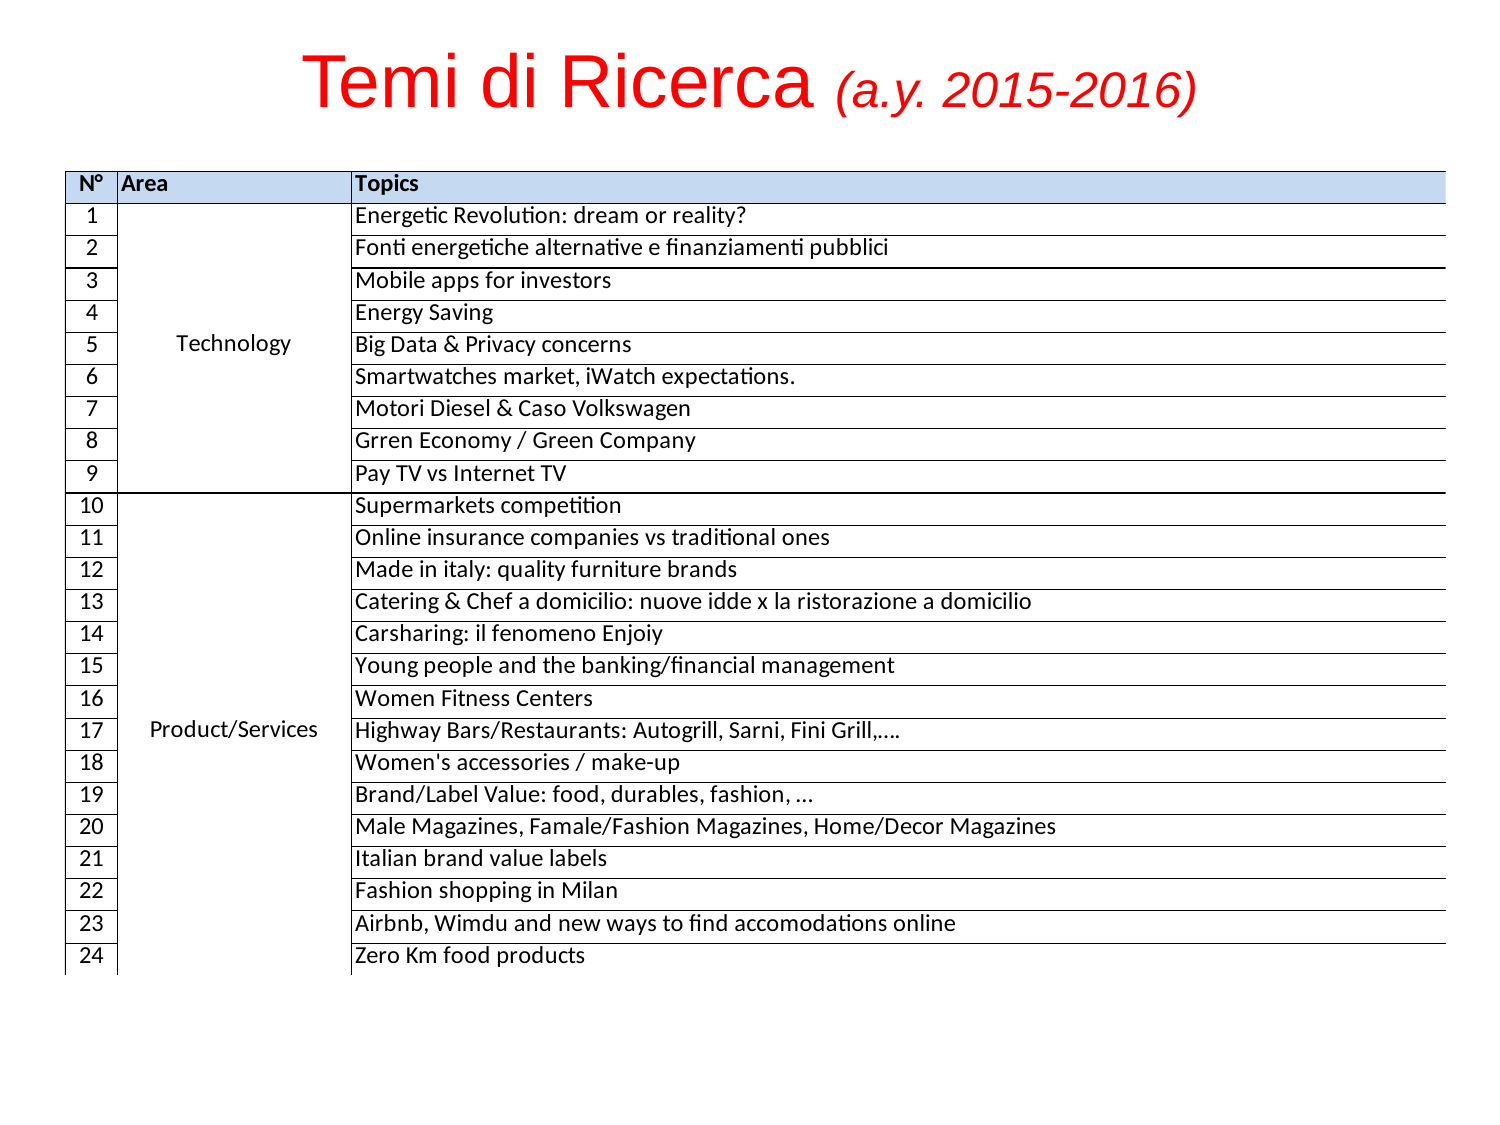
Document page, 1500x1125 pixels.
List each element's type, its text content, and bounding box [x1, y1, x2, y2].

picture [64, 170, 1448, 977]
text_box Temi di Ricerca (a.y. 2015-2016) [0, 0, 1500, 172]
